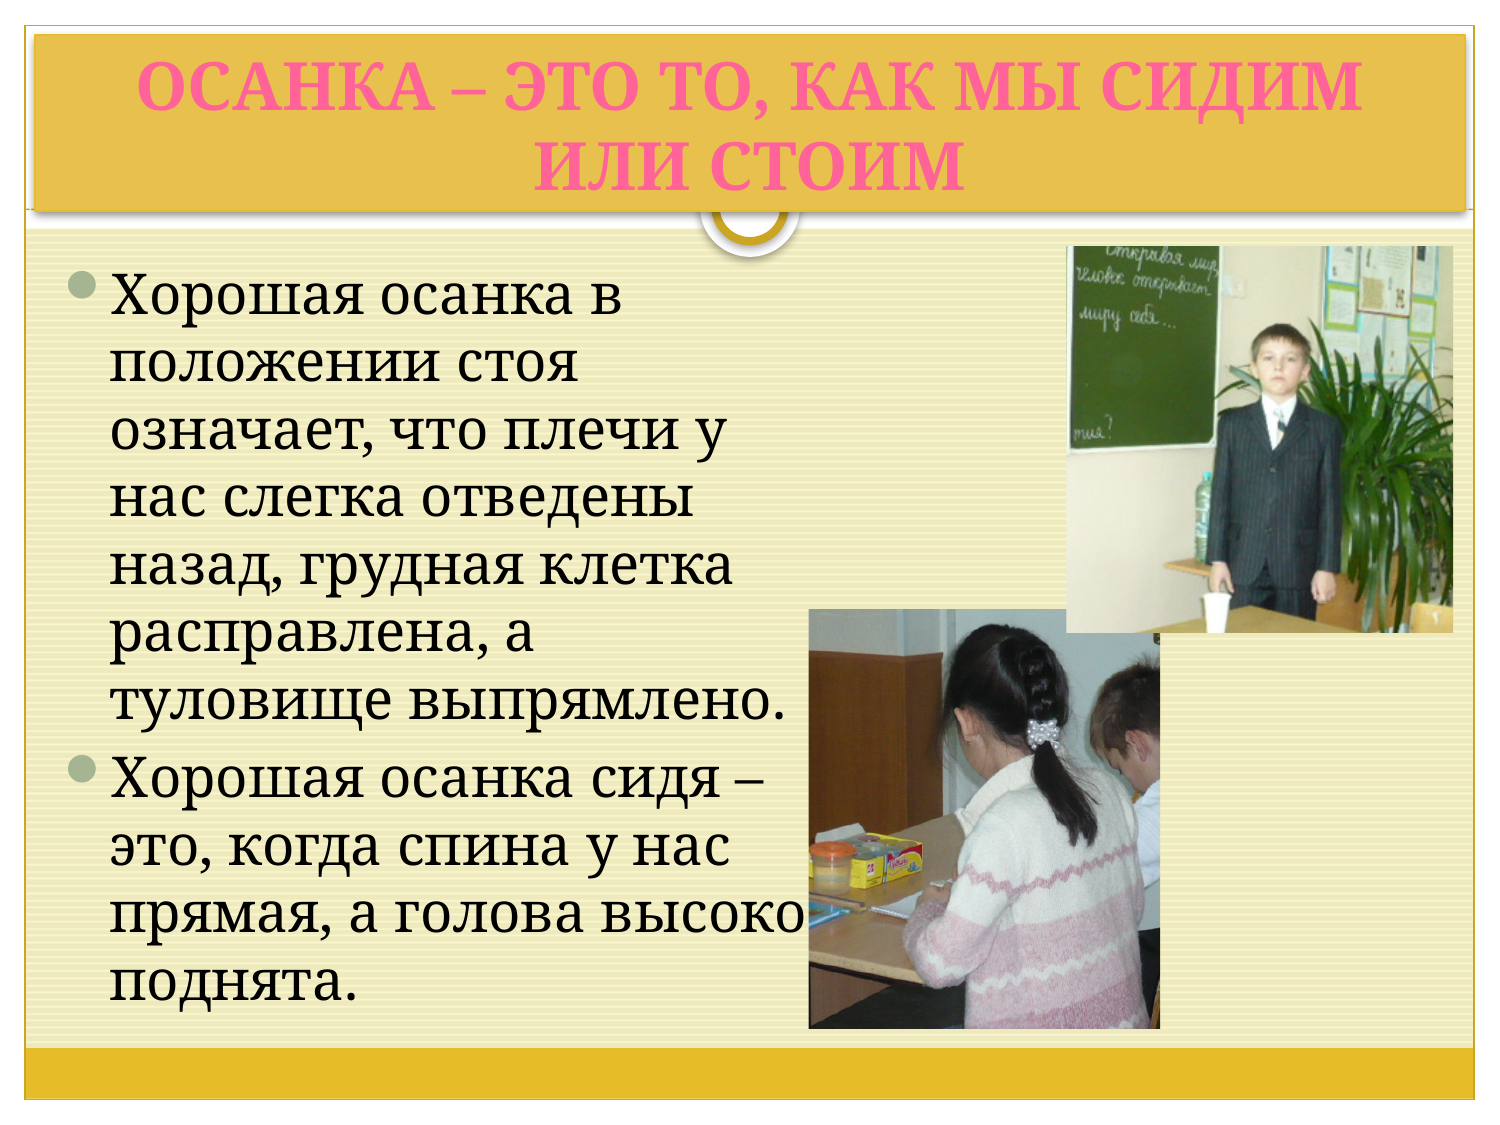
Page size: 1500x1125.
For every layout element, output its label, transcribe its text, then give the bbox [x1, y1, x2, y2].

title Осанка – это то, как мы сидим или стоим [34, 34, 1466, 212]
picture [808, 245, 1454, 1029]
list Хорошая осанка в положении стоя означает, что плечи у нас слегка отведены назад, грудная клетка расправлена, а туловище выпрямлено. Хорошая осанка сидя – это, когда спина у нас прямая, а голова высоко поднята. [49, 250, 832, 1001]
